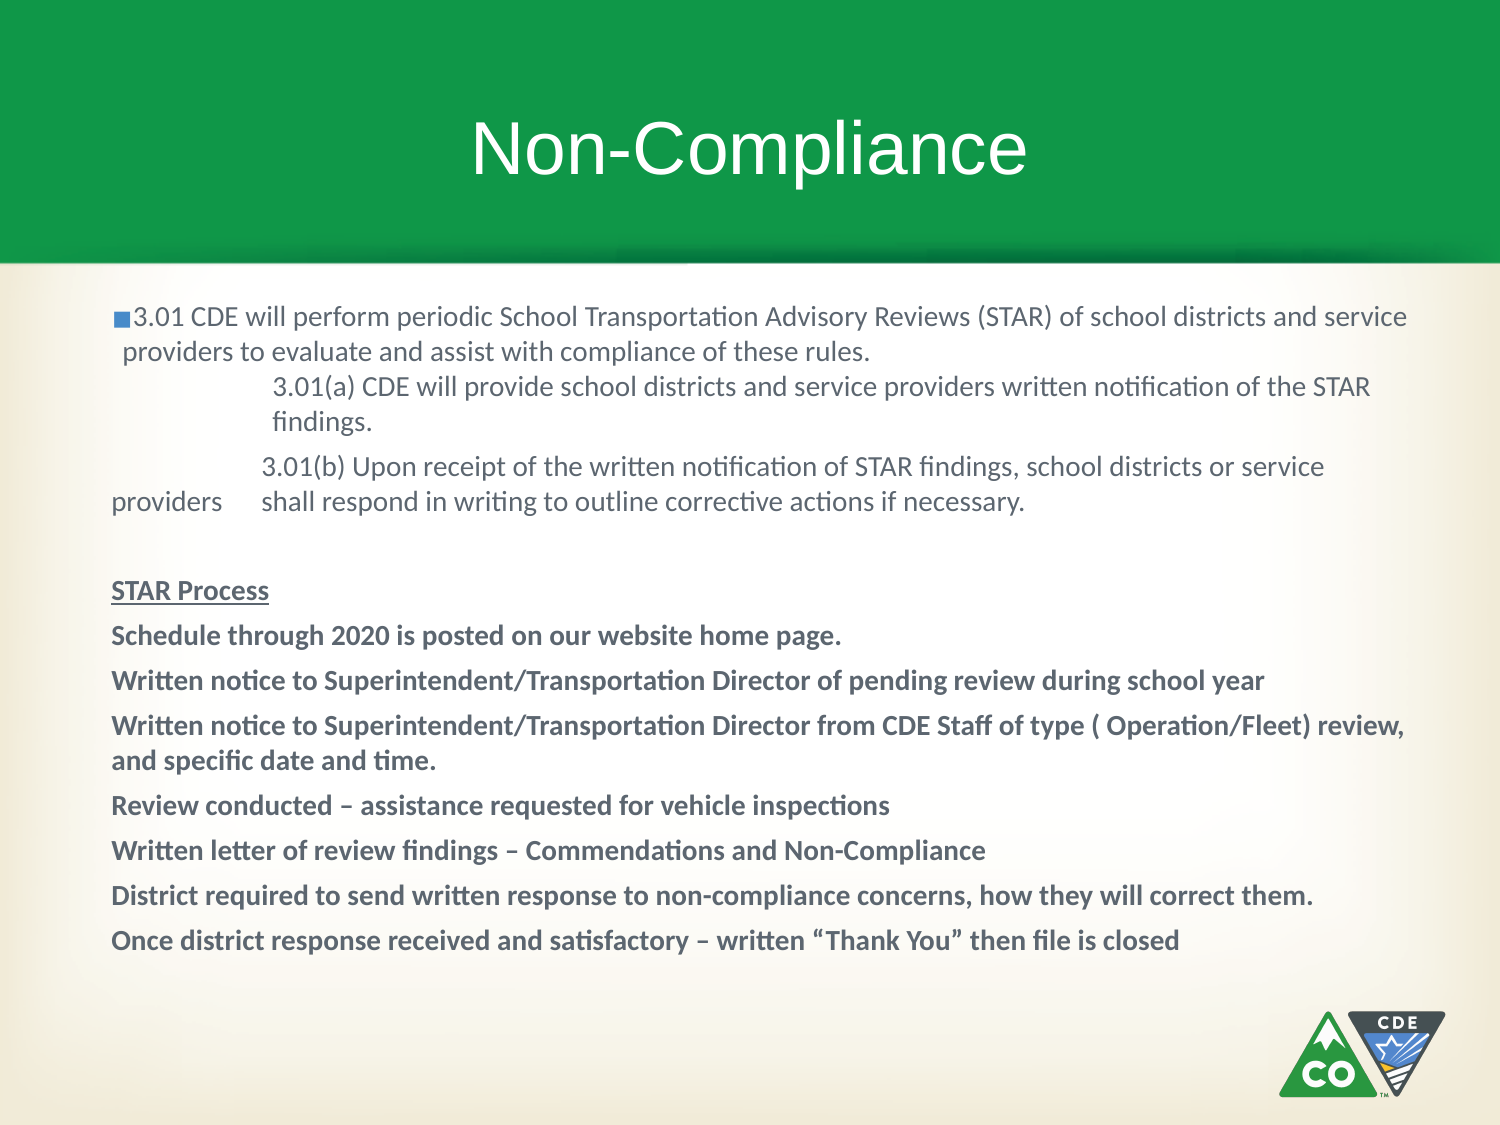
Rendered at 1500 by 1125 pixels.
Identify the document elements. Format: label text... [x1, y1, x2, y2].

list 3.01 CDE will perform periodic School Transportation Advisory Reviews (STAR) of school districts and service providers to evaluate and assist with compliance of these rules. 3.01(a) CDE will provide school districts and service providers written notification of the STAR findings. 3.01(b) Upon receipt of the written notification of STAR findings, school districts or service providers shall respond in writing to outline corrective actions if necessary. STAR Process Schedule through 2020 is posted on our website home page. Written notice to Superintendent/Transportation Director of pending review during school year Written notice to Superintendent/Transportation Director from CDE Staff of type ( Operation/Fleet) review, and specific date and time. Review conducted – assistance requested for vehicle inspections Written letter of review findings – Commendations and Non-Compliance District required to send written response to non-compliance concerns, how they will correct them. Once district response received and satisfactory – written “Thank You” then file is closed [62, 281, 1442, 1005]
picture [0, 0, 1500, 1125]
title Non-Compliance [62, 58, 1438, 232]
